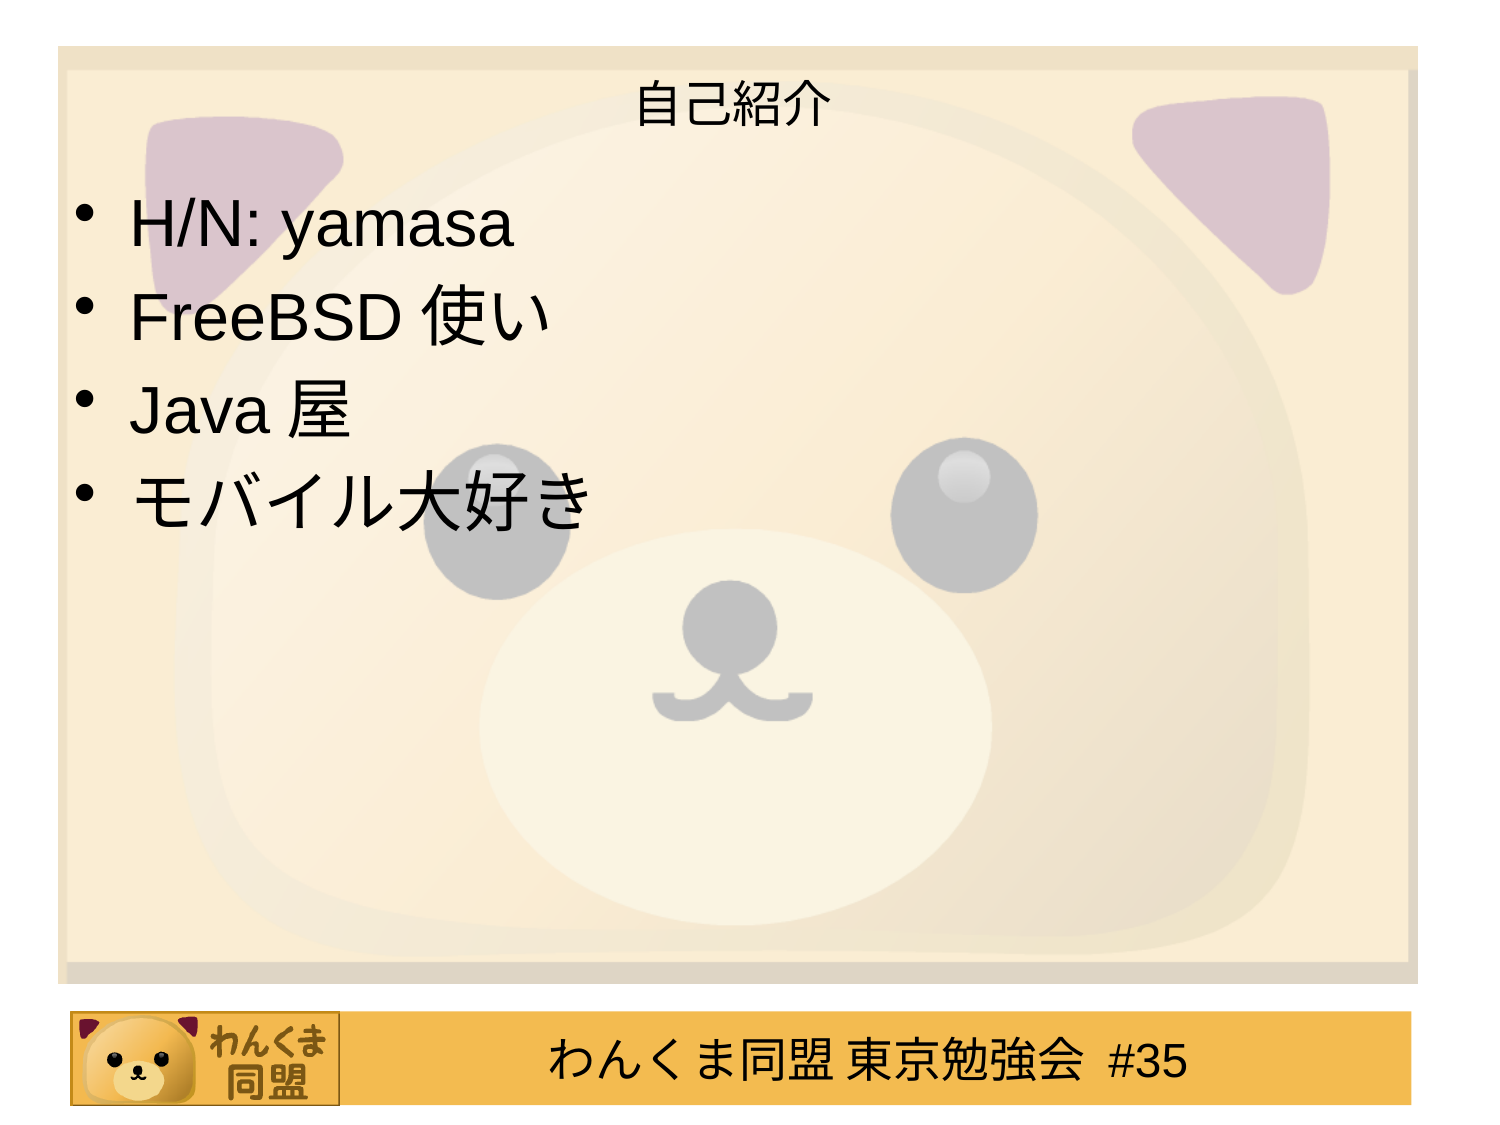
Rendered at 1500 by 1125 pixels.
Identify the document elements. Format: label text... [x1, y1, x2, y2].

picture [58, 46, 1418, 172]
picture [70, 1011, 340, 1106]
title 自己紹介 [58, 44, 1407, 162]
list H/N: yamasa FreeBSD使い Java屋 モバイル大好き [58, 172, 1426, 1006]
